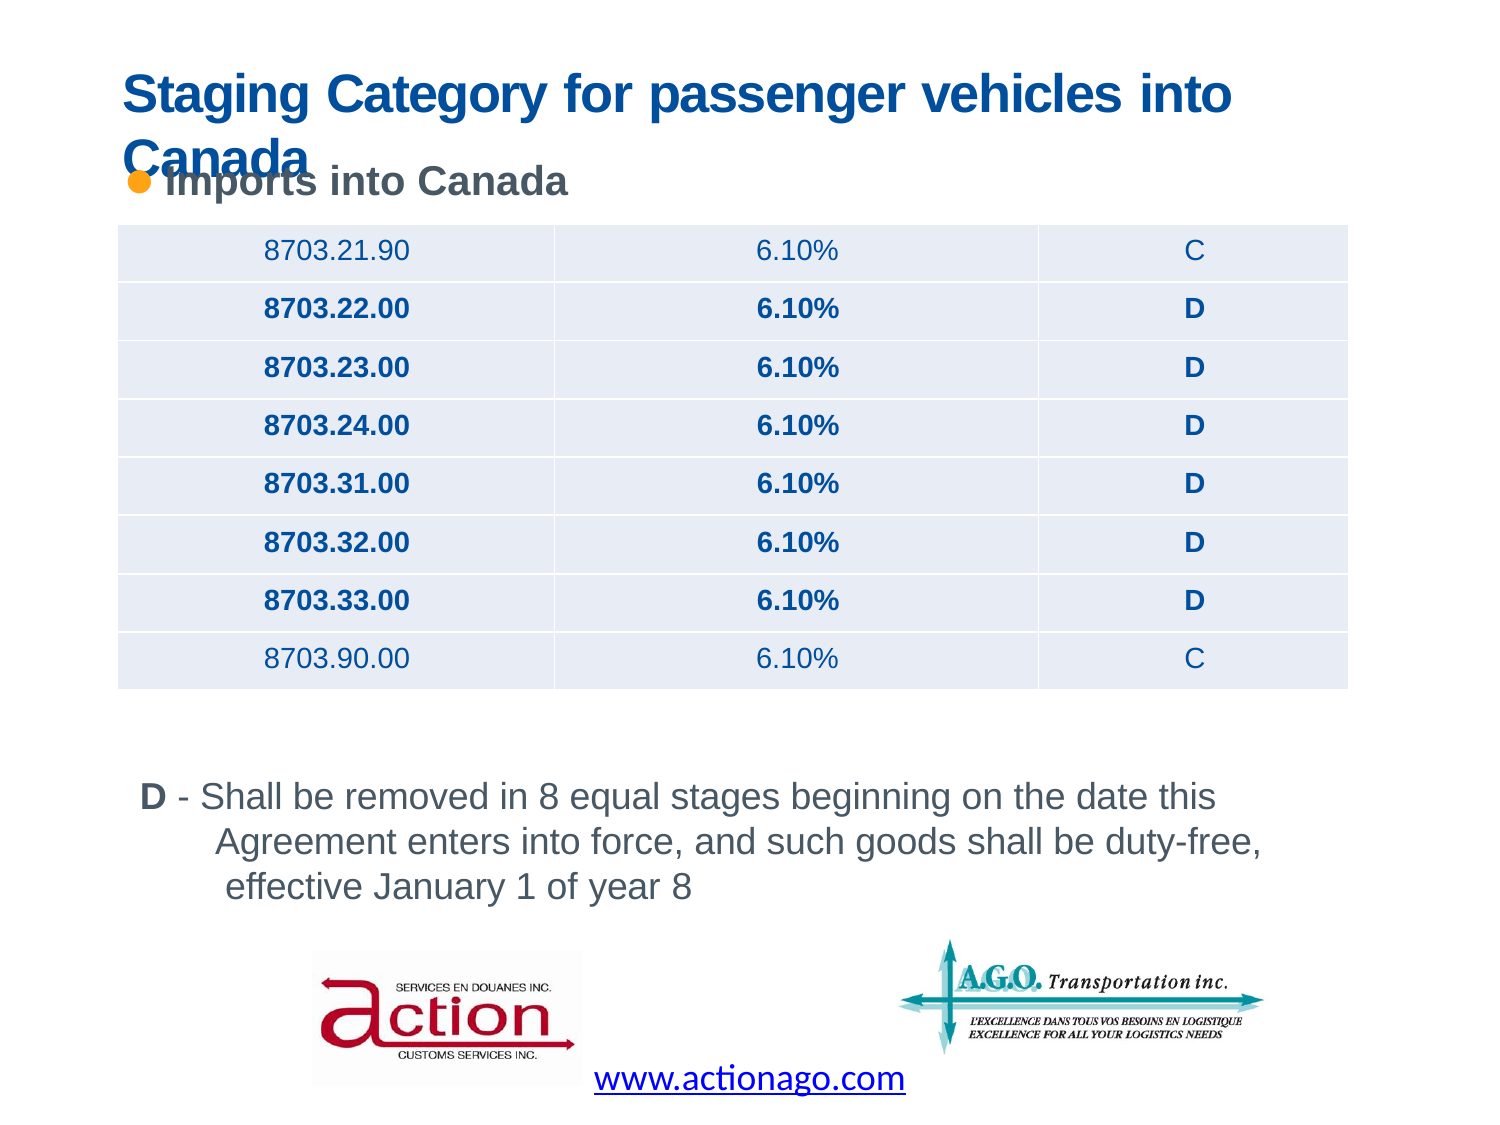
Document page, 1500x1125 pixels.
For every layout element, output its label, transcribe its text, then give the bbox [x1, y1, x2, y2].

footer www.actionago.com [510, 1046, 990, 1125]
text_box Imports into Canada [121, 151, 571, 205]
table_cell D [1039, 458, 1348, 514]
table_cell 8703.23.00 [118, 341, 554, 398]
table_cell 6.10% [555, 458, 1038, 514]
title Staging Category for passenger vehicles into Canada [120, 56, 1401, 247]
table_cell 6.10% [555, 575, 1038, 631]
table_cell 6.10% [555, 400, 1038, 456]
table_header C [1039, 225, 1348, 281]
table_cell 8703.32.00 [118, 516, 554, 573]
table_cell D [1039, 341, 1348, 398]
table_cell C [1039, 633, 1348, 689]
table_cell 8703.22.00 [118, 283, 554, 340]
table_cell 6.10% [555, 633, 1038, 689]
table_cell 6.10% [555, 516, 1038, 573]
table_cell D [1039, 283, 1348, 340]
table_cell D [1039, 516, 1348, 573]
table_cell 8703.31.00 [118, 458, 554, 514]
table_cell D [1039, 575, 1348, 631]
picture [885, 928, 1276, 1064]
table_cell D [1039, 400, 1348, 456]
table_header 8703.21.90 [118, 225, 554, 281]
table_cell 8703.90.00 [118, 633, 554, 689]
table_cell 6.10% [555, 283, 1038, 340]
text_box D - Shall be removed in 8 equal stages beginning on the date this Agreement enters into force, and such goods shall be duty-free, effective January 1 of year 8 [137, 769, 1273, 907]
table_cell 6.10% [555, 341, 1038, 398]
table_cell 8703.33.00 [118, 575, 554, 631]
table_cell 8703.24.00 [118, 400, 554, 456]
table_header 6.10% [555, 225, 1038, 281]
picture [312, 950, 583, 1086]
